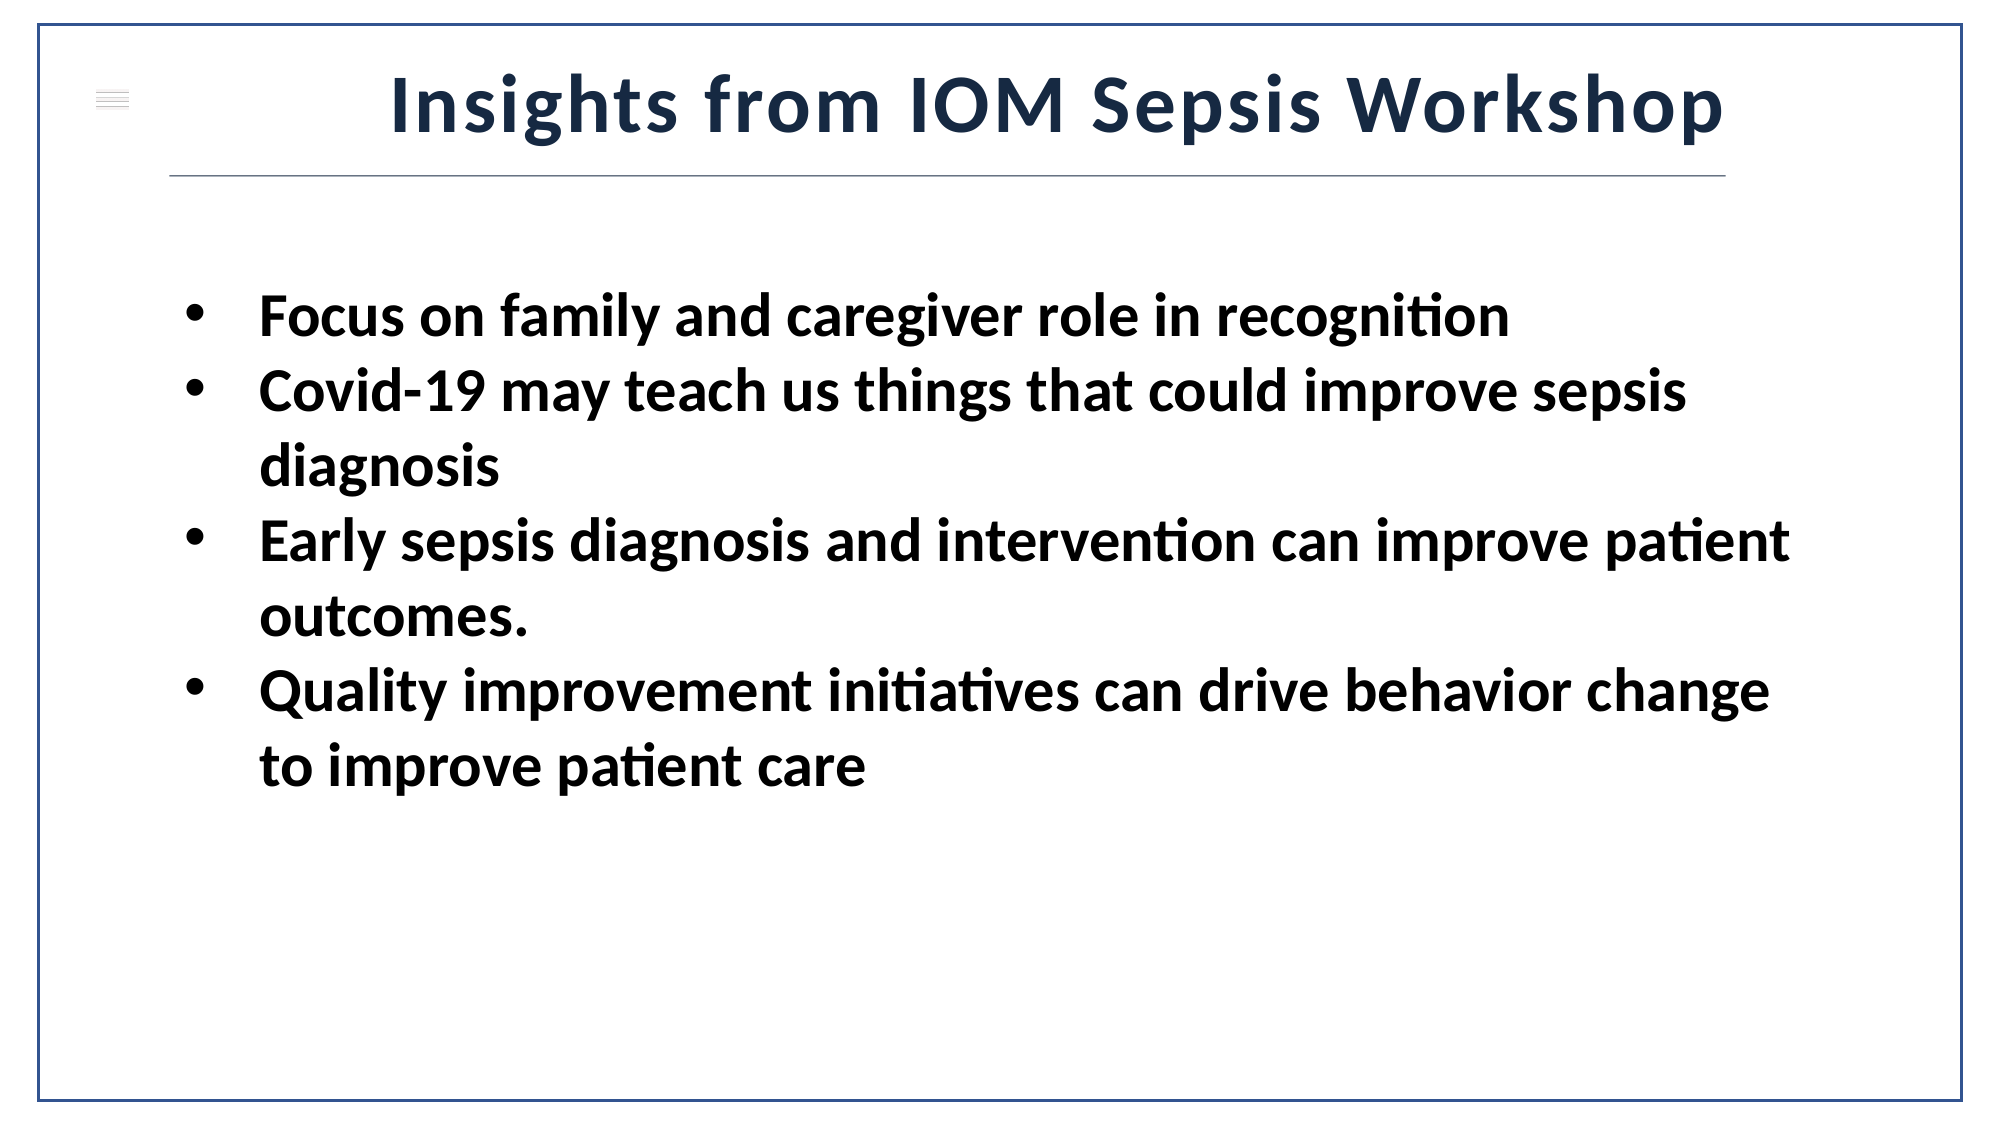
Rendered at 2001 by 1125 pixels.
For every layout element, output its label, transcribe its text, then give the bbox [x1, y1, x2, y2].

text_box Insights from IOM Sepsis Workshop [169, 49, 1924, 150]
text_box Focus on family and caregiver role in recognition Covid-19 may teach us things that could improve sepsis diagnosis Early sepsis diagnosis and intervention can improve patient outcomes. Quality improvement initiatives can drive behavior change to improve patient care [169, 266, 1845, 807]
text_box CDC, Sepsis Alliance® and the Rory Staunton Foundation for Sepsis Prevention Fact Sheet [37, 24, 1963, 1101]
picture [96, 89, 129, 110]
